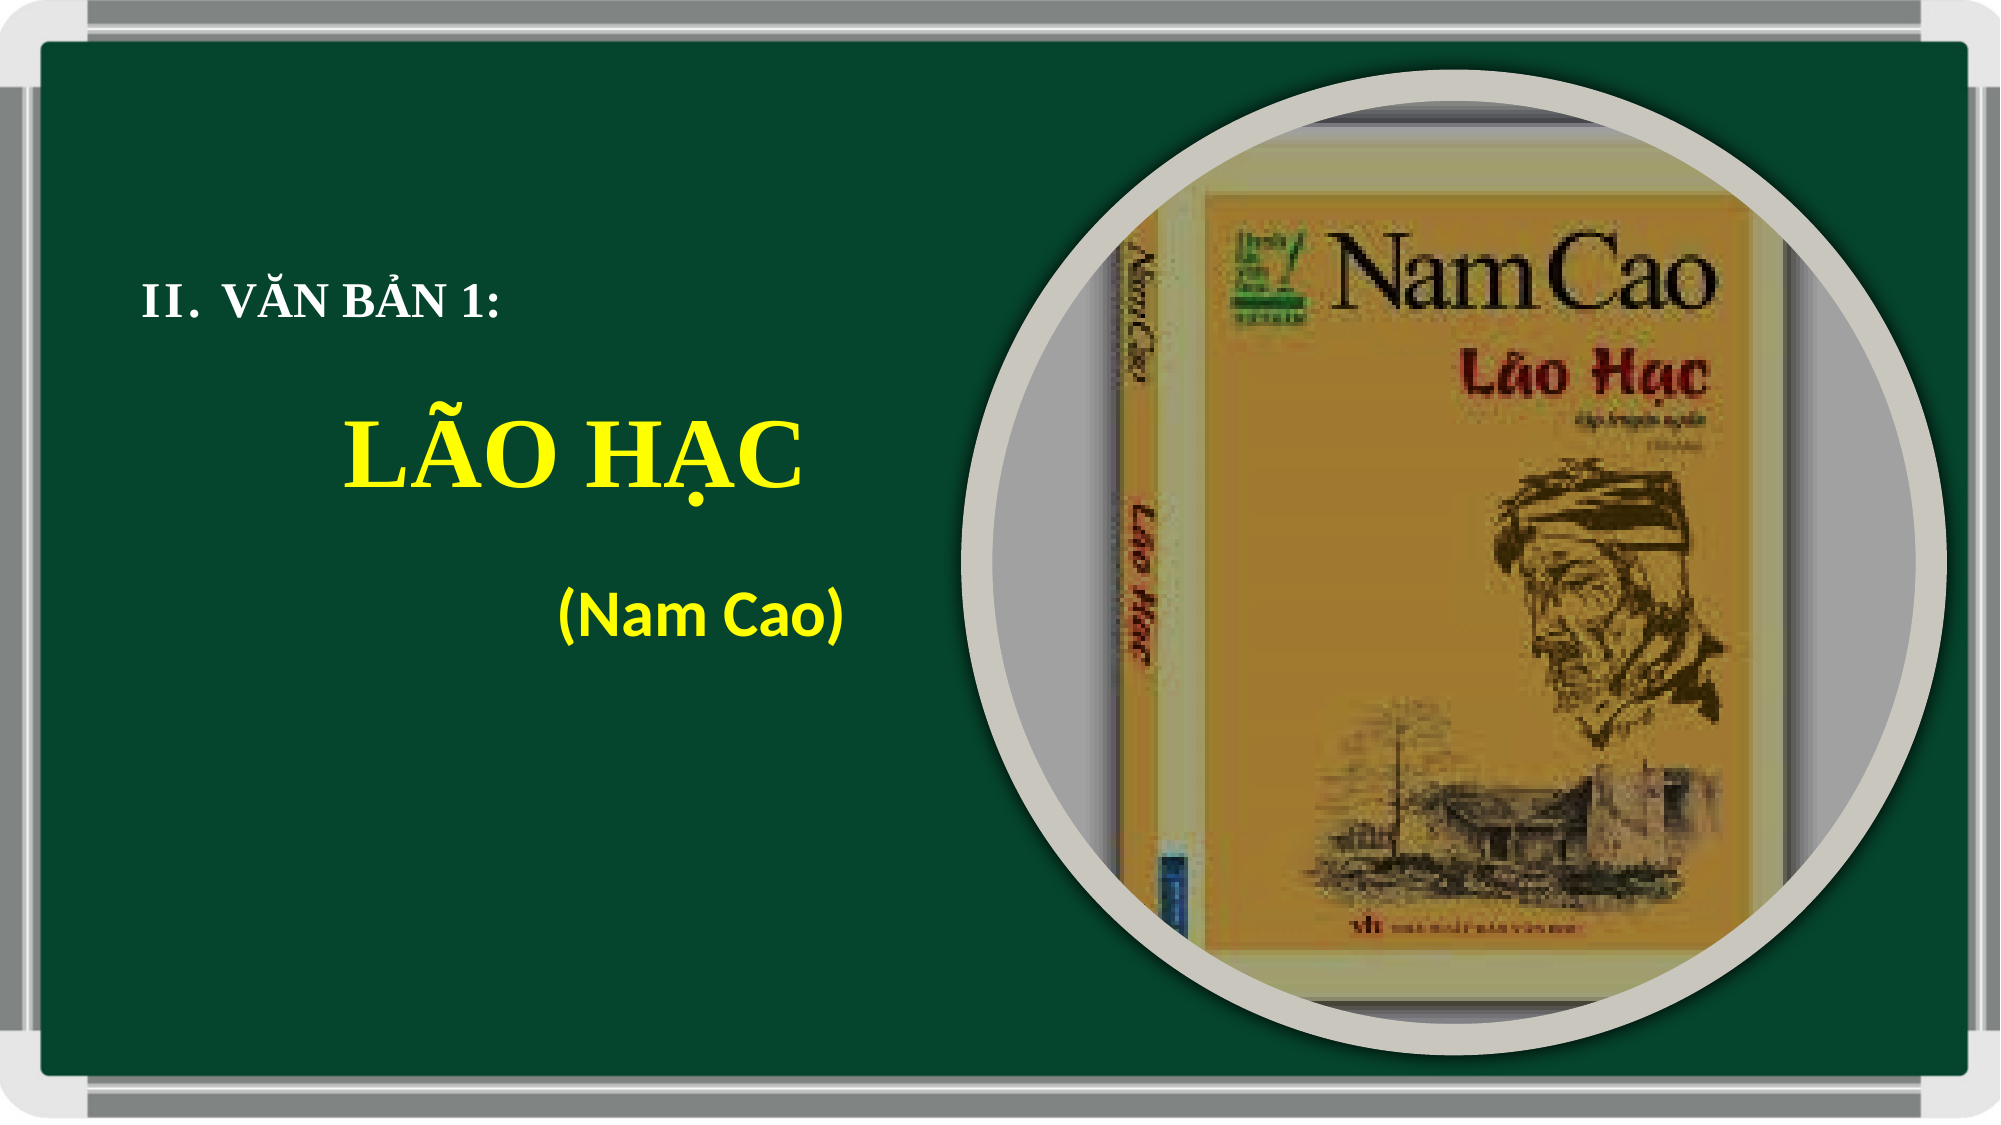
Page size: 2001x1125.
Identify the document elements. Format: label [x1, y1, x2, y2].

list [0, 0, 2000, 1125]
picture [976, 85, 1932, 1040]
